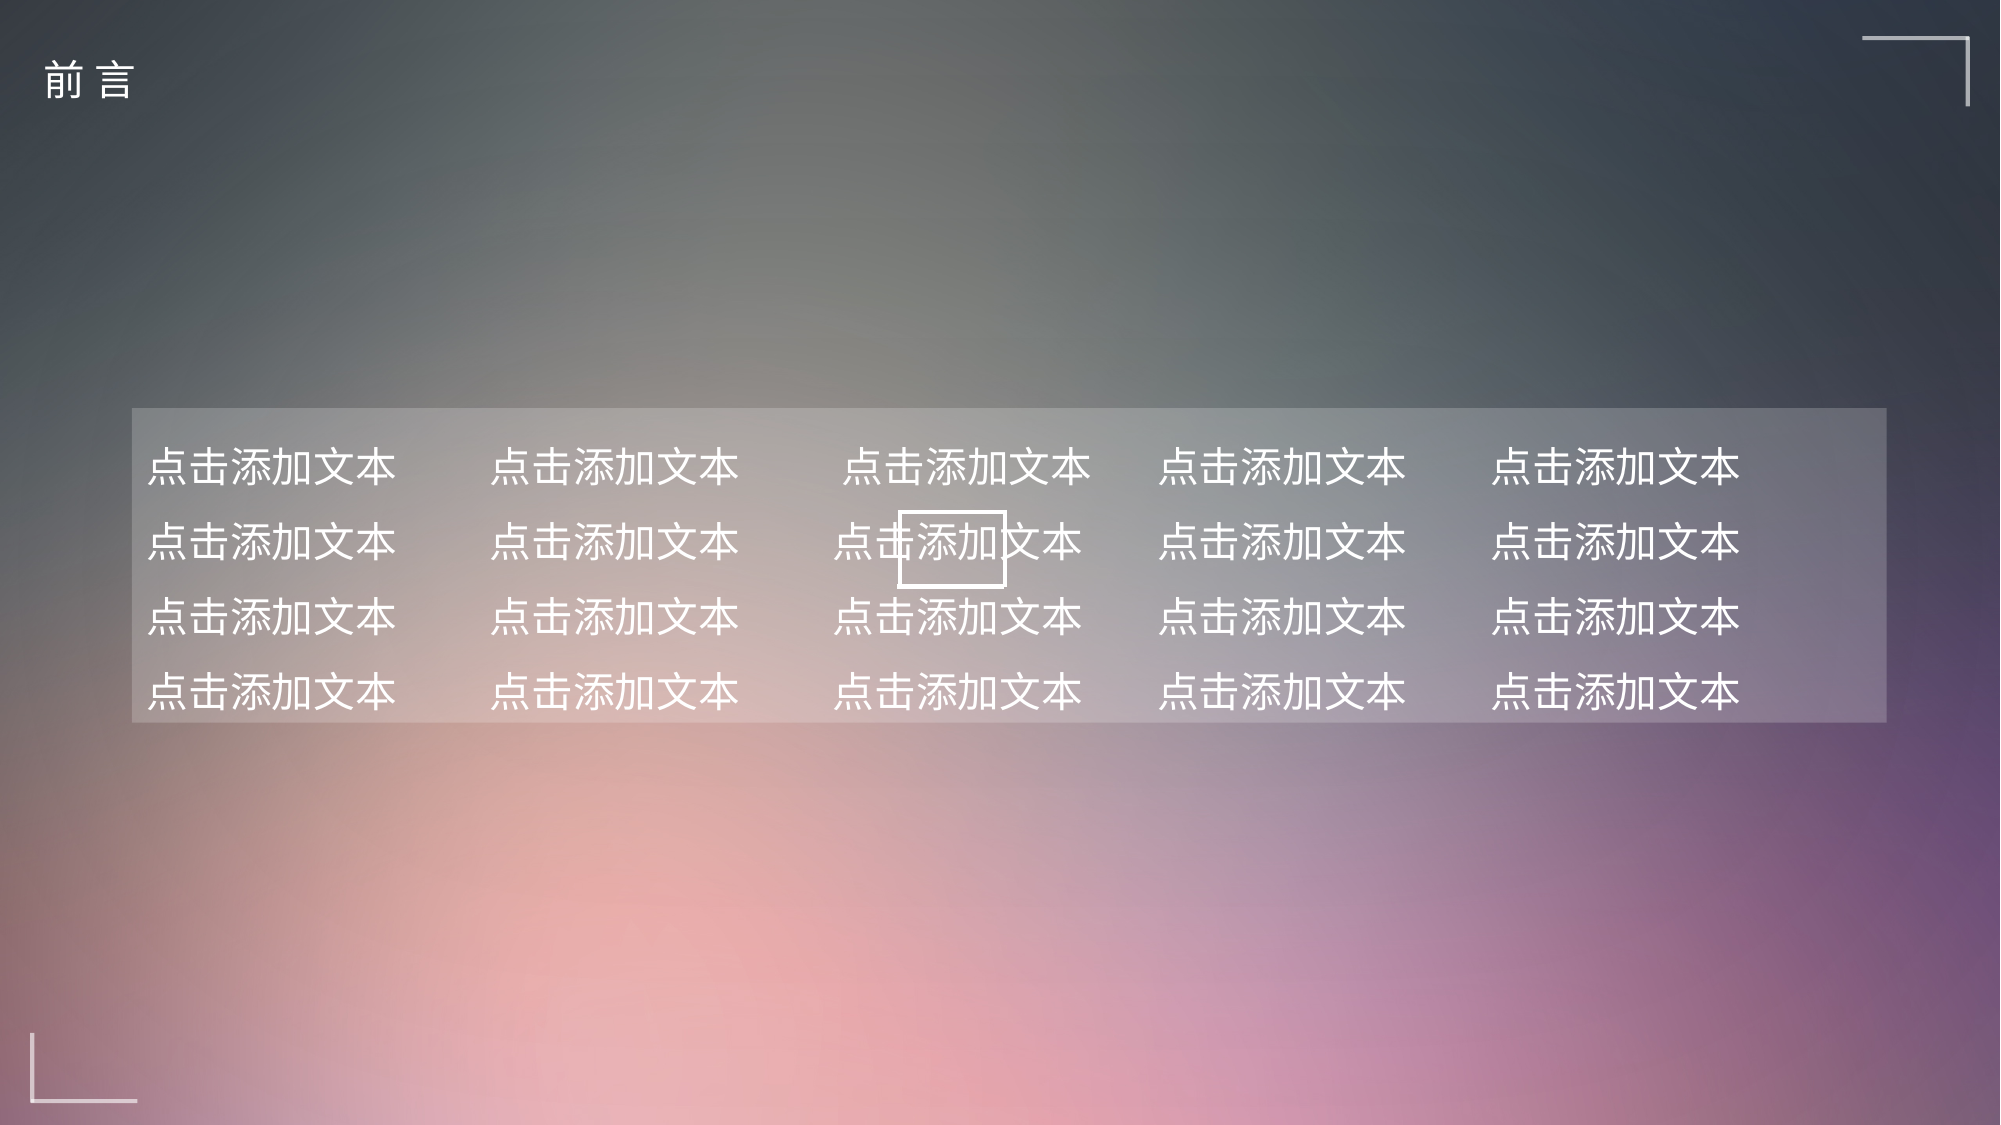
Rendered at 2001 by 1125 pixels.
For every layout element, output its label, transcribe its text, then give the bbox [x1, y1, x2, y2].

text_box 前 言 [29, 46, 152, 112]
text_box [897, 509, 1004, 587]
text_box 点击添加文本 点击添加文本 点击添加文本 点击添加文本 点击添加文本 点击添加文本 点击添加文本 点击添加文本 点击添加文本 点击添加文本 点击添加文本 点击添加文本 点击添加文本 点击添加文本 点击添加文本 点击添加文本 点击添加文本 点击添加文本 点击添加文本 点击添加文本 [131, 408, 1887, 723]
picture [0, 0, 2000, 1125]
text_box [1004, 509, 1008, 587]
